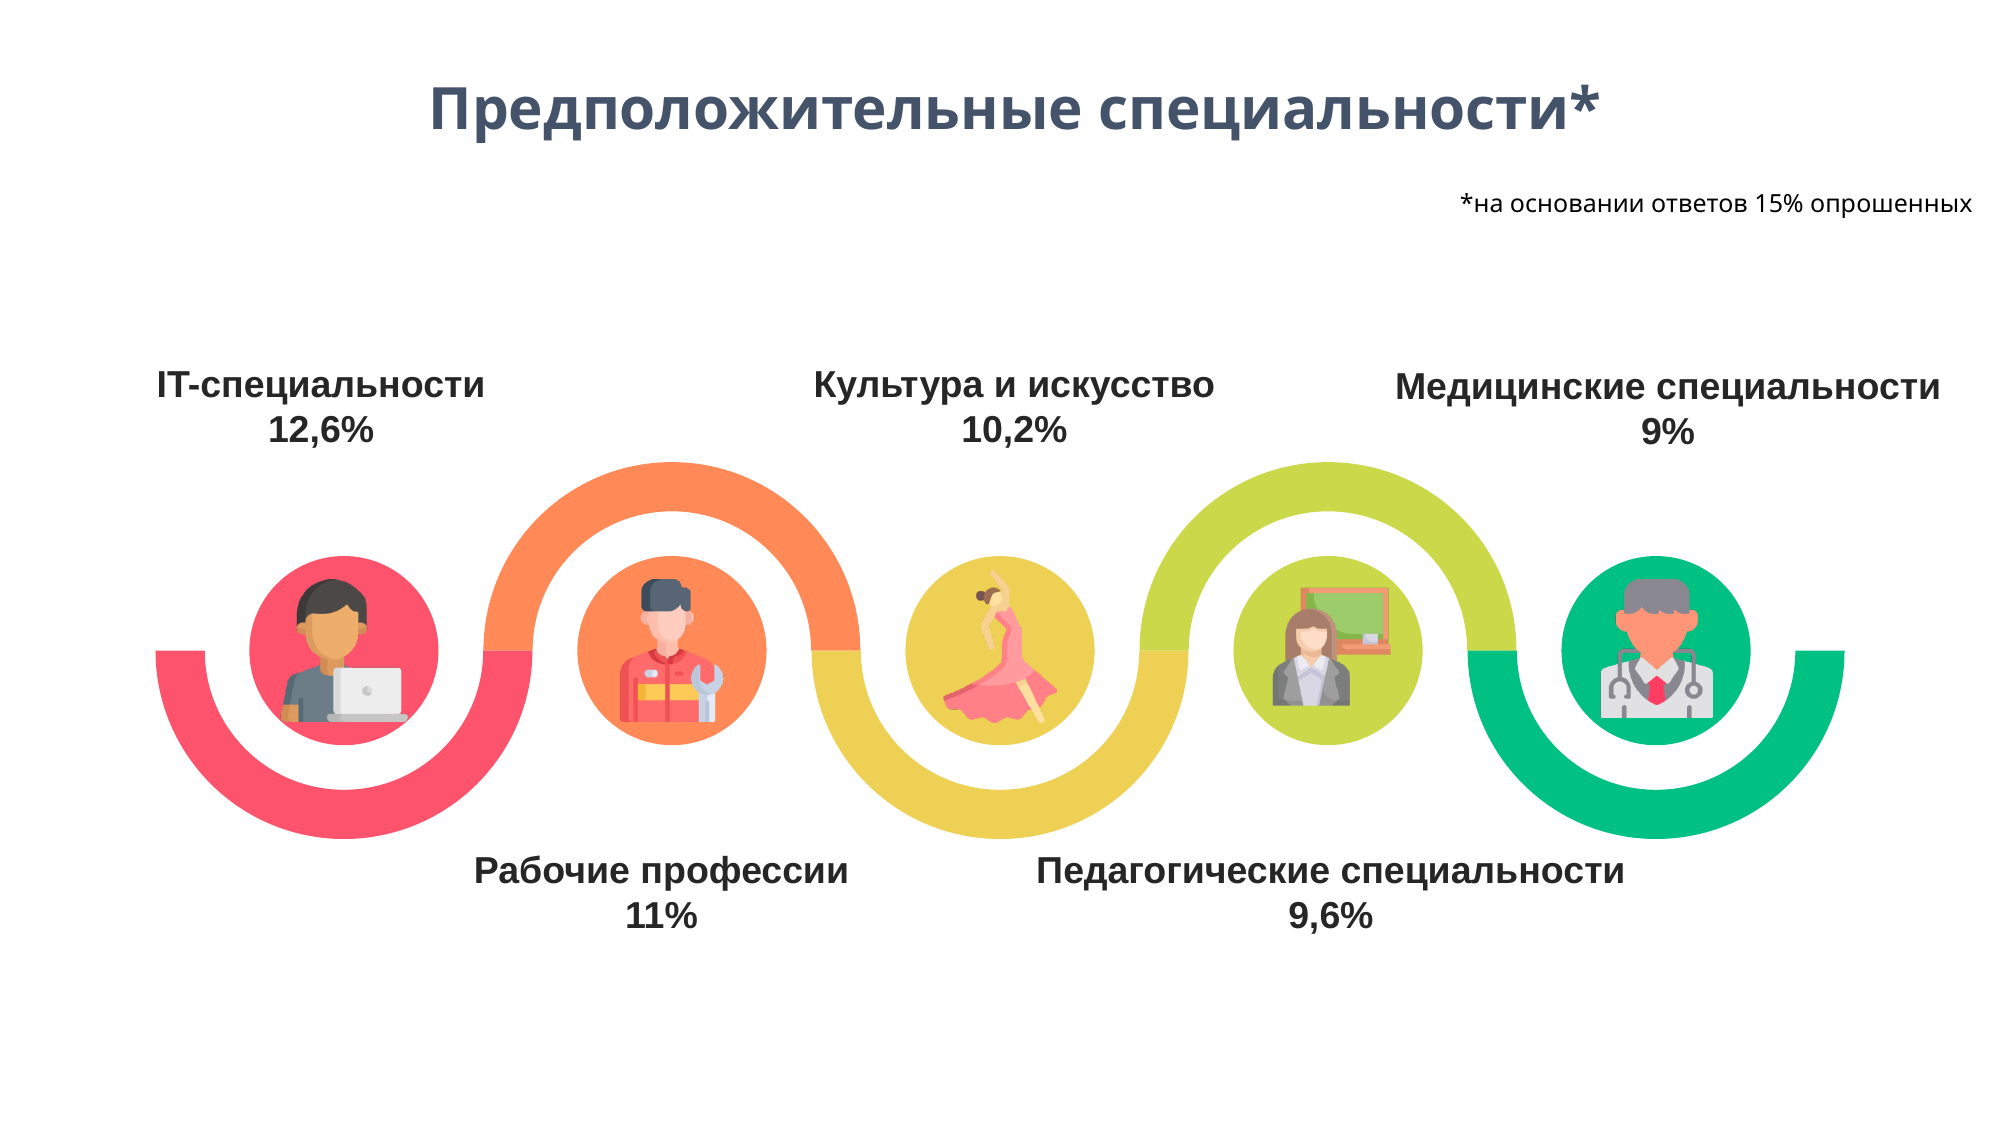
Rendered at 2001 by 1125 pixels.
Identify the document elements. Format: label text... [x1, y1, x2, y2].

text_box Медицинские специальности 9% [1380, 354, 1957, 459]
text_box *на основании ответов 15% опрошенных [1240, 172, 1989, 225]
picture [600, 579, 743, 722]
picture [1270, 585, 1393, 708]
picture [923, 570, 1077, 723]
text_box Культура и искусство 10,2% [699, 352, 1330, 458]
picture [1587, 579, 1726, 718]
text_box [155, 462, 1845, 839]
text_box Рабочие профессии 11% [371, 839, 952, 944]
text_box IT-специальности 12,6% [30, 352, 612, 458]
picture [272, 579, 416, 722]
text_box Педагогические специальности 9,6% [1021, 839, 1641, 944]
text_box Предположительные специальности* [72, 28, 1958, 149]
